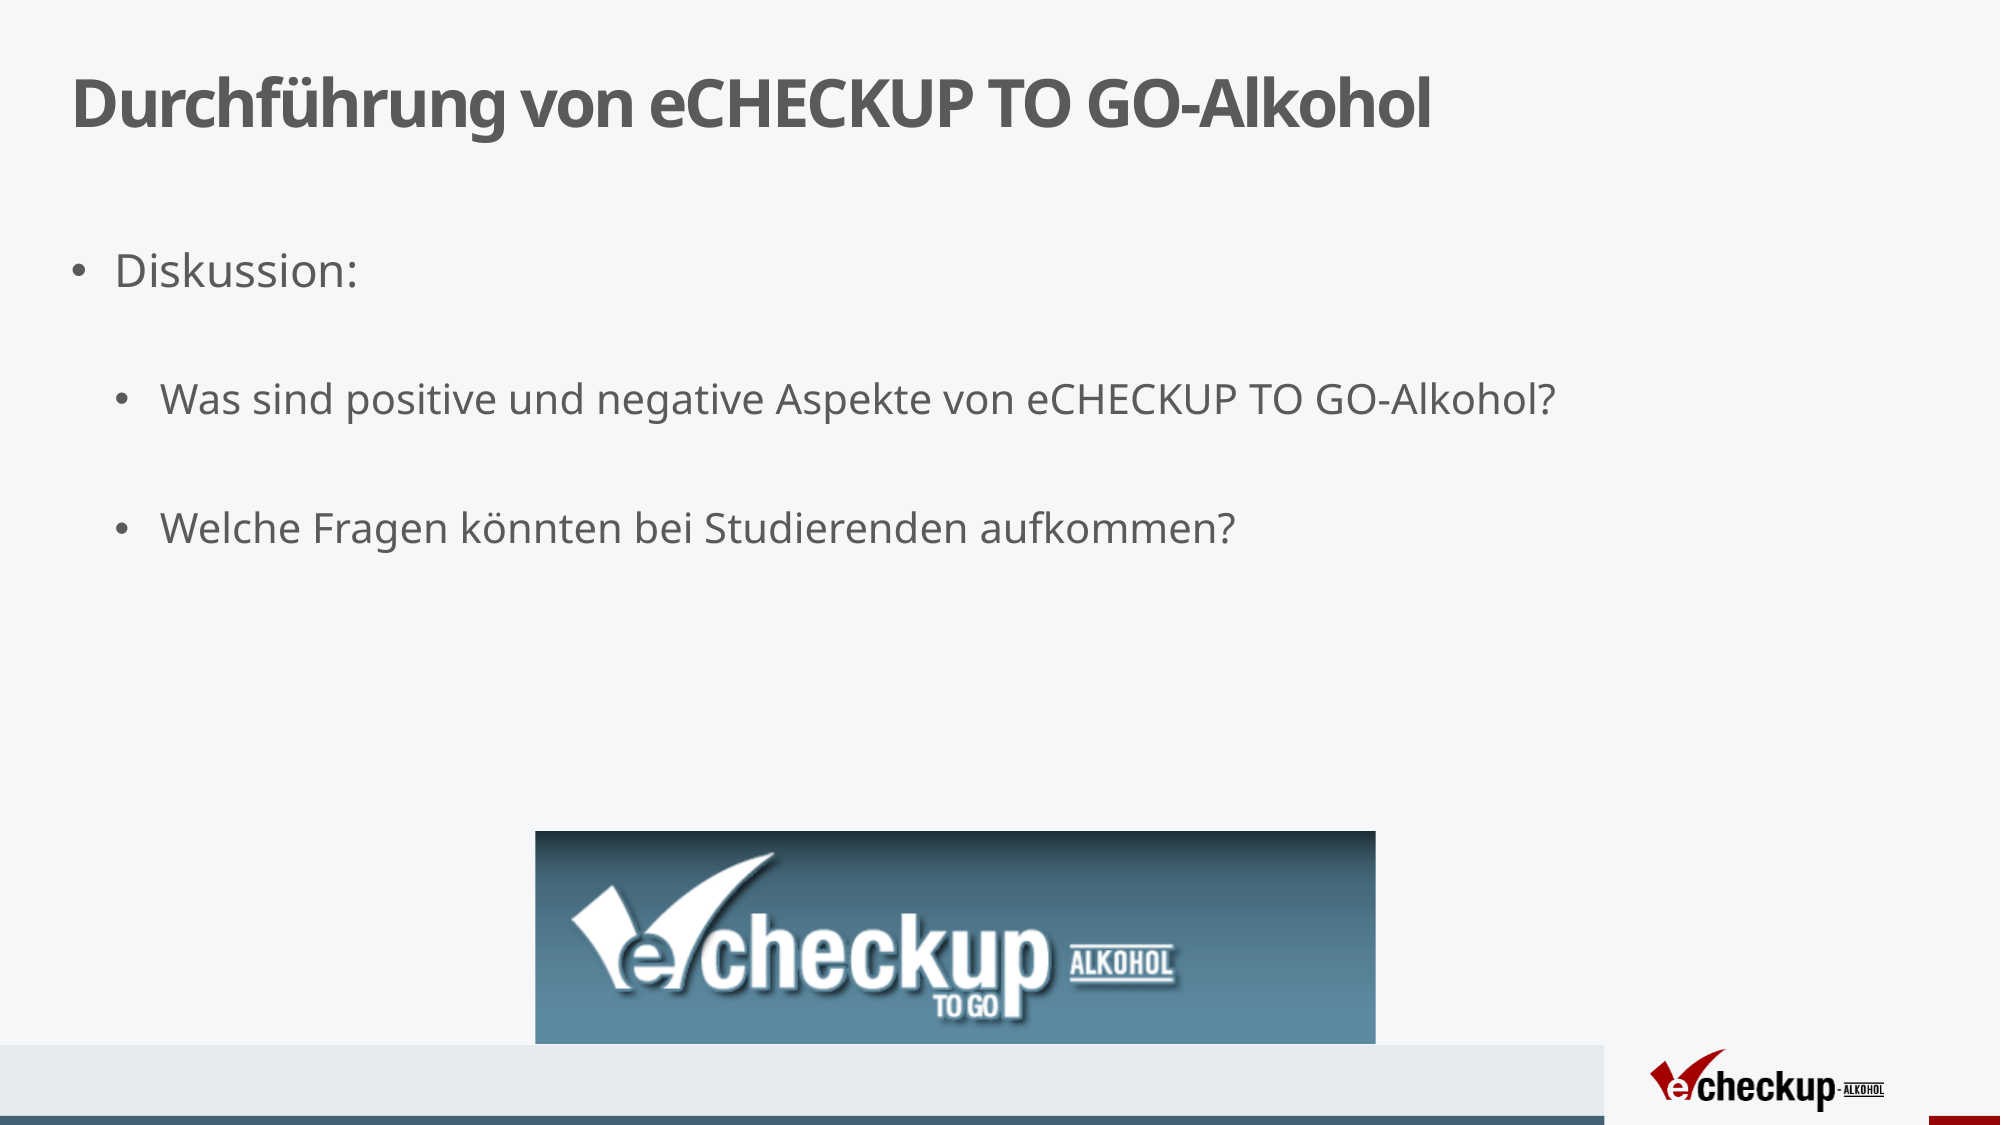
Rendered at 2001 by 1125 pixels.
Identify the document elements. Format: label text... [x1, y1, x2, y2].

title Durchführung von eCHECKUP TO GO-Alkohol [70, 70, 1930, 142]
picture [1650, 1049, 1884, 1112]
list Diskussion: Was sind positive und negative Aspekte von eCHECKUP TO GO-Alkohol? Welche Fragen könnten bei Studierenden aufkommen? [70, 248, 1930, 1016]
picture [535, 831, 1376, 1044]
